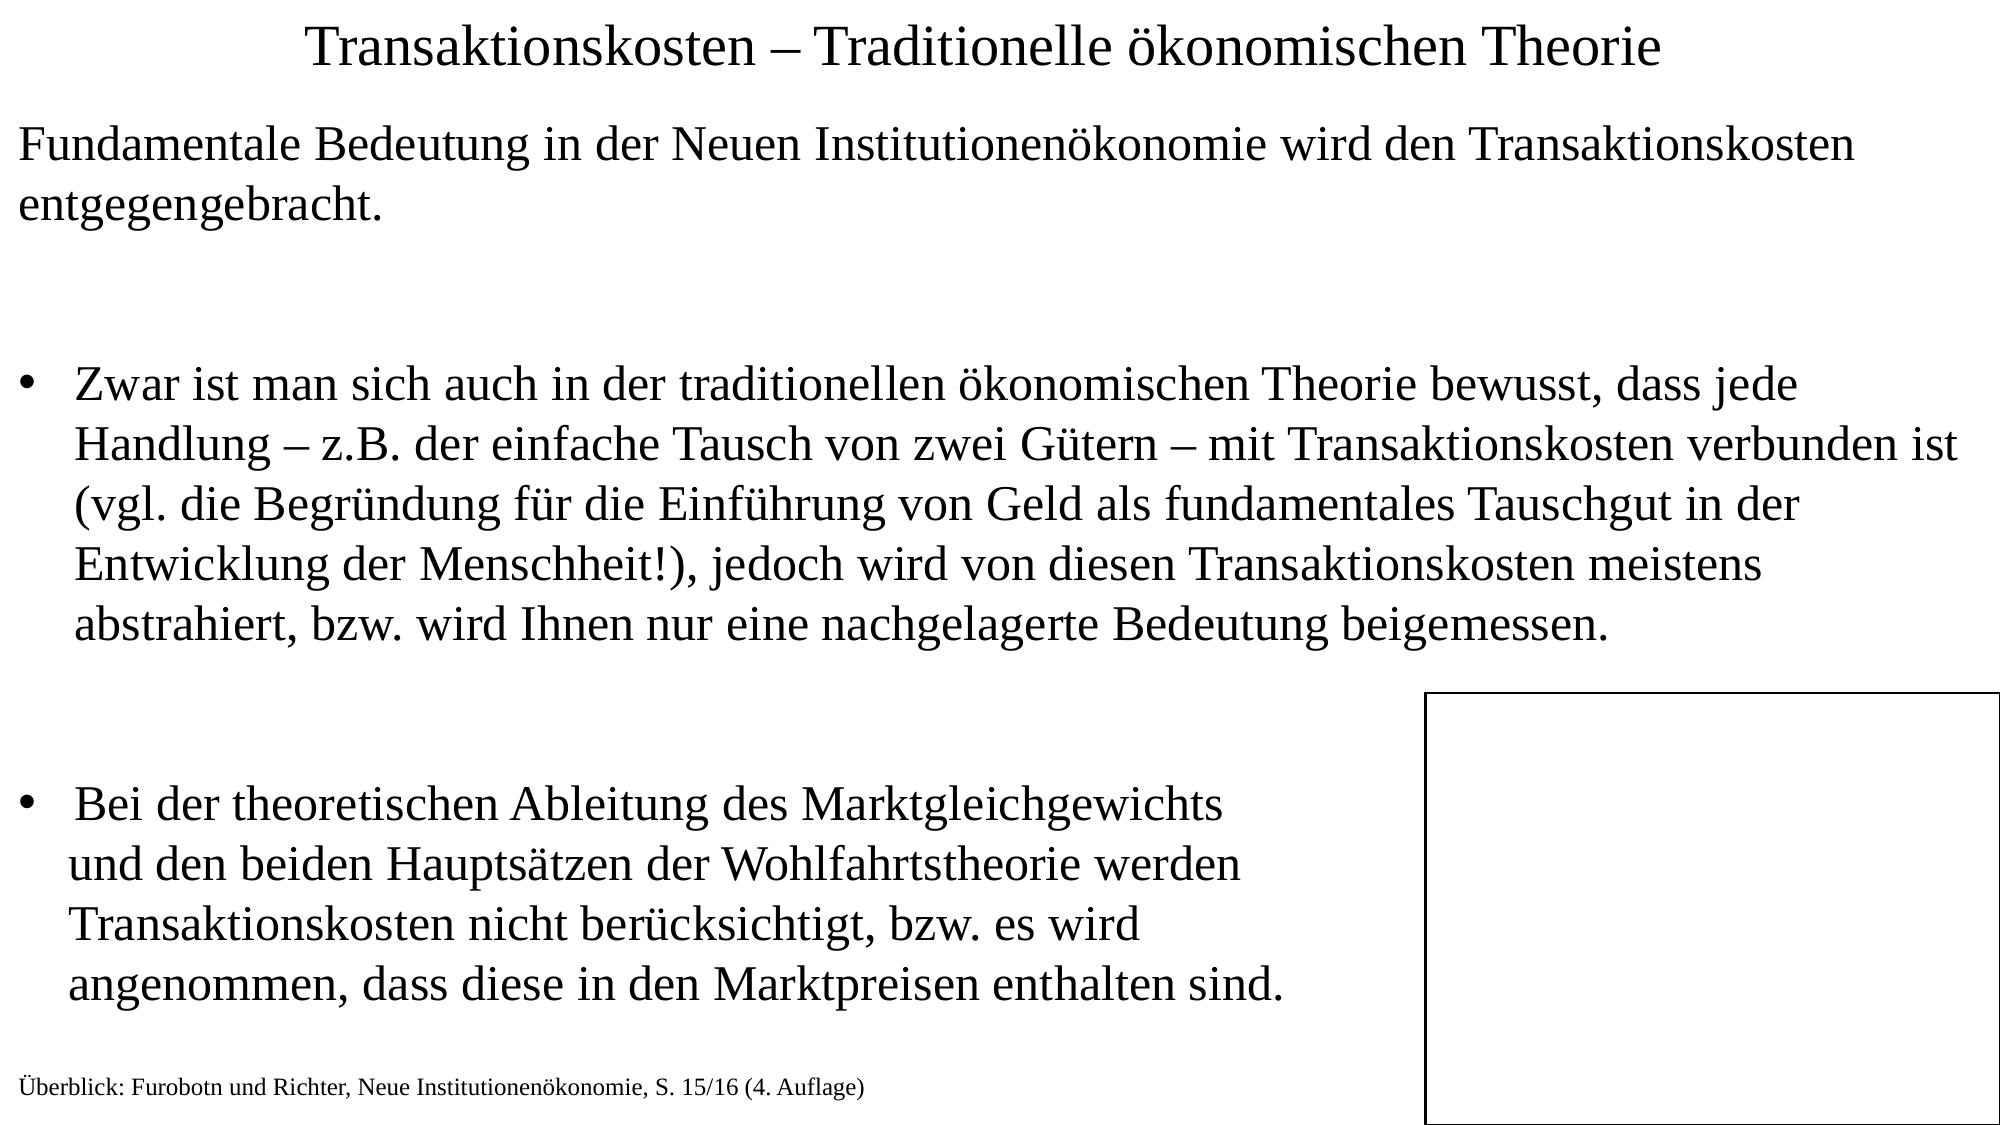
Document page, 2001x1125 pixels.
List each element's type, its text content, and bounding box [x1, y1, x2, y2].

text_box [1424, 692, 2000, 1125]
text_box Fundamentale Bedeutung in der Neuen Institutionenökonomie wird den Transaktionskosten entgegengebracht. Zwar ist man sich auch in der traditionellen ökonomischen Theorie bewusst, dass jede Handlung – z.B. der einfache Tausch von zwei Gütern – mit Transaktionskosten verbunden ist (vgl. die Begründung für die Einführung von Geld als fundamentales Tauschgut in der Entwicklung der Menschheit!), jedoch wird von diesen Transaktionskosten meistens abstrahiert, bzw. wird Ihnen nur eine nachgelagerte Bedeutung beigemessen. Bei der theoretischen Ableitung des Marktgleichgewichts und den beiden Hauptsätzen der Wohlfahrtstheorie werden Transaktionskosten nicht berücksichtigt, bzw. es wird angenommen, dass diese in den Marktpreisen enthalten sind. Überblick: Furobotn und Richter, Neue Institutionenökonomie, S. 15/16 (4. Auflage) [3, 103, 2000, 1124]
text_box Transaktionskosten – Traditionelle ökonomischen Theorie [0, 0, 1997, 89]
